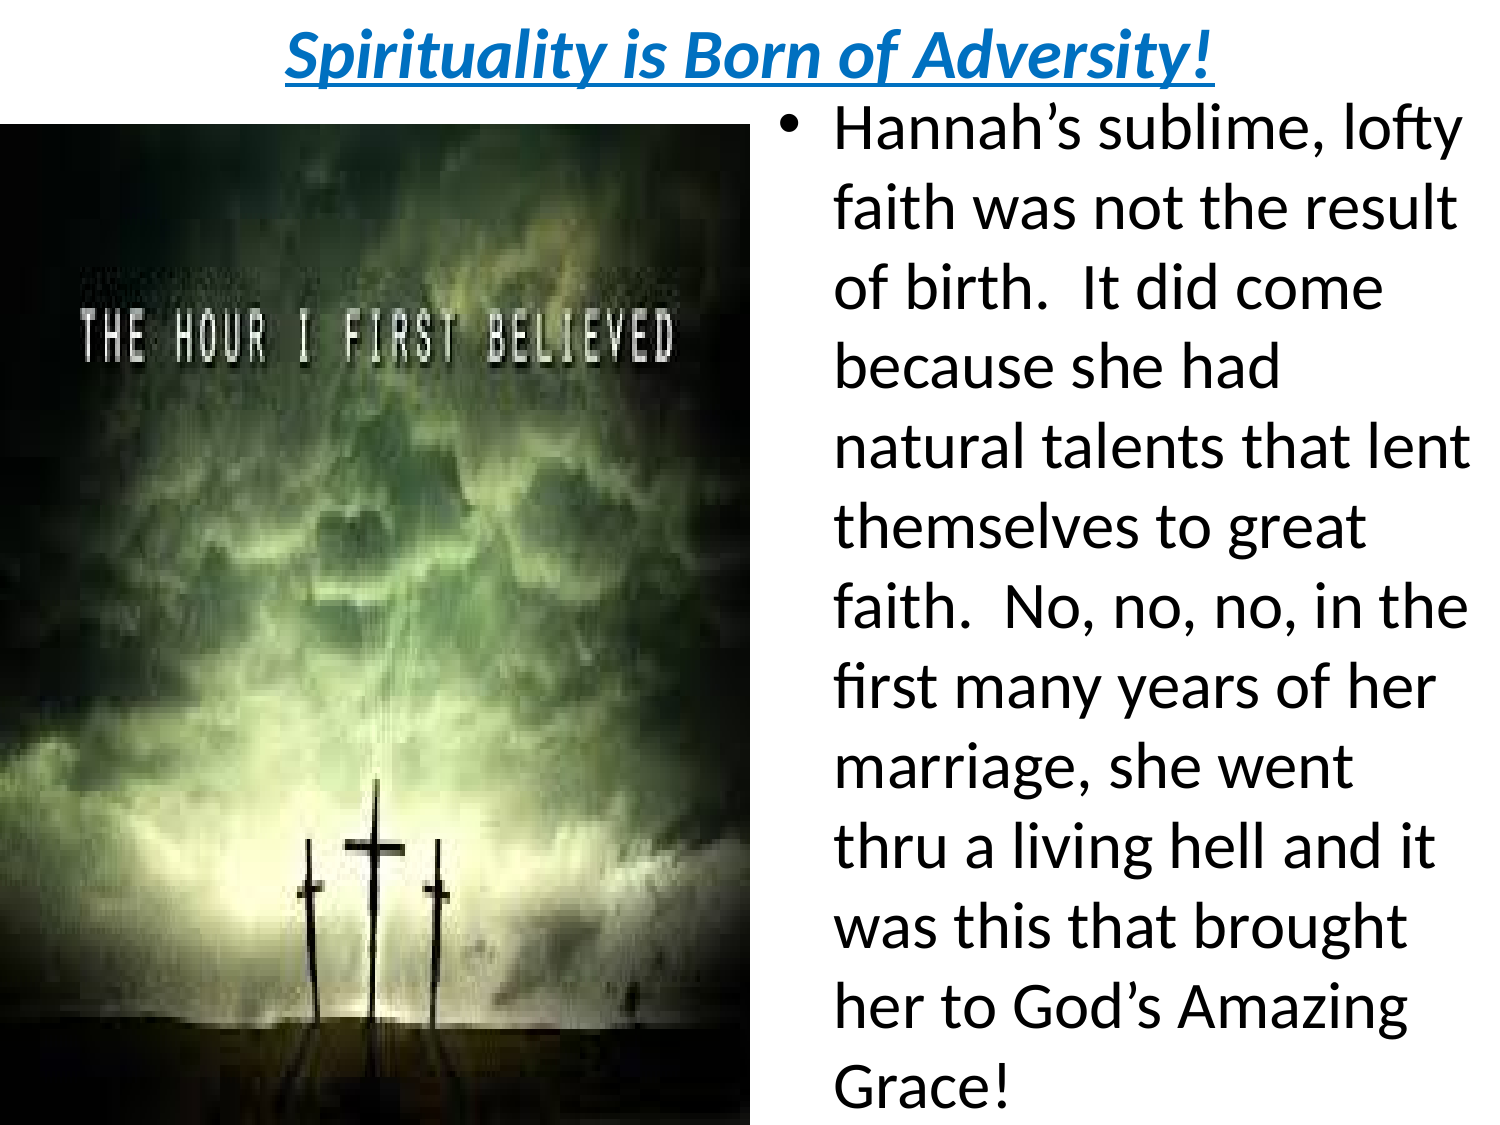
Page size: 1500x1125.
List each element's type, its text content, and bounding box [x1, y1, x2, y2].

title Spirituality is Born of Adversity! [75, 0, 1425, 100]
picture [0, 124, 751, 1125]
list Hannah’s sublime, lofty faith was not the result of birth. It did come because she had natural talents that lent themselves to great faith. No, no, no, in the first many years of her marriage, she went thru a living hell and it was this that brought her to God’s Amazing Grace! [762, 75, 1500, 1125]
